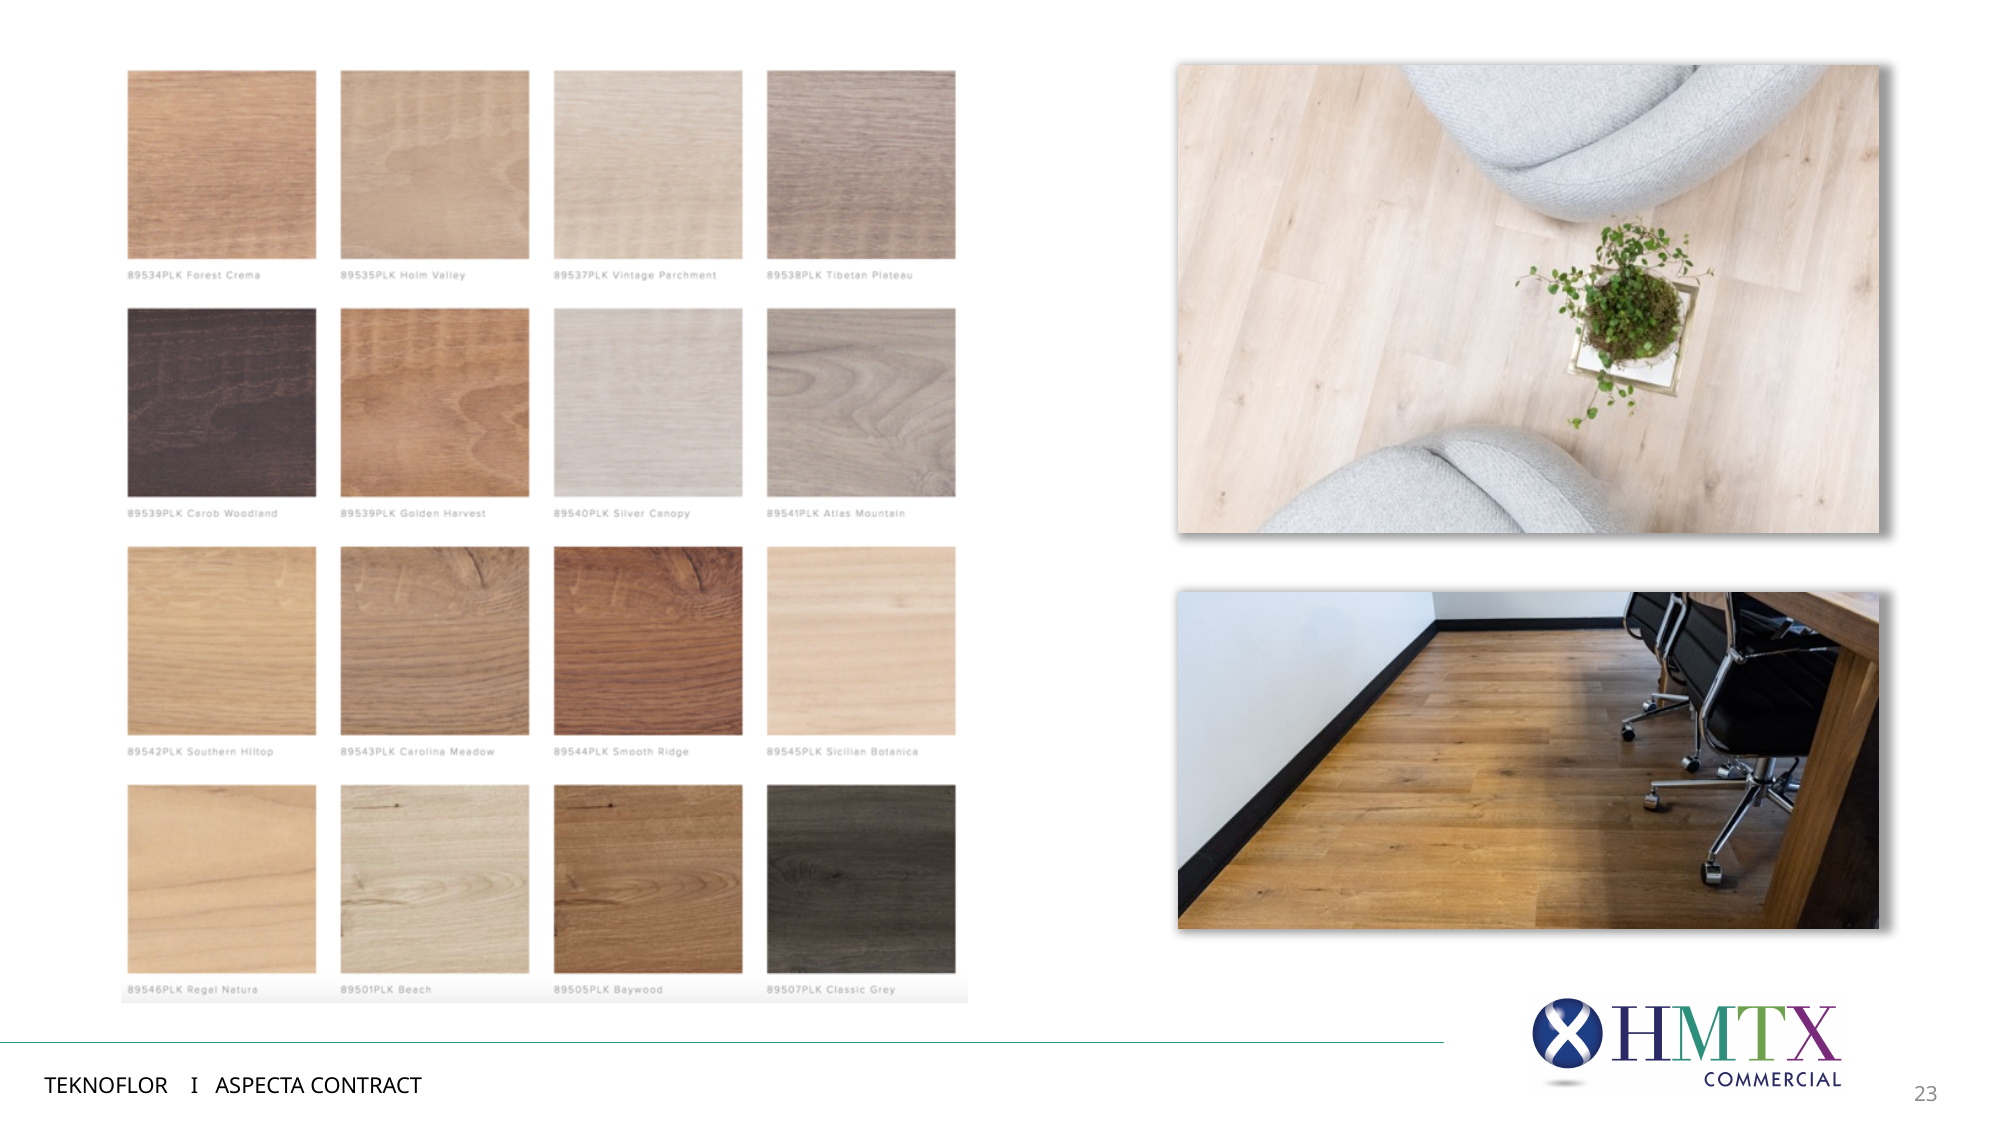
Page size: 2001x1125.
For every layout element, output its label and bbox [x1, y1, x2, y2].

picture [121, 65, 968, 1003]
picture [1178, 65, 1879, 533]
picture [1178, 592, 1879, 929]
picture [1529, 992, 1846, 1095]
